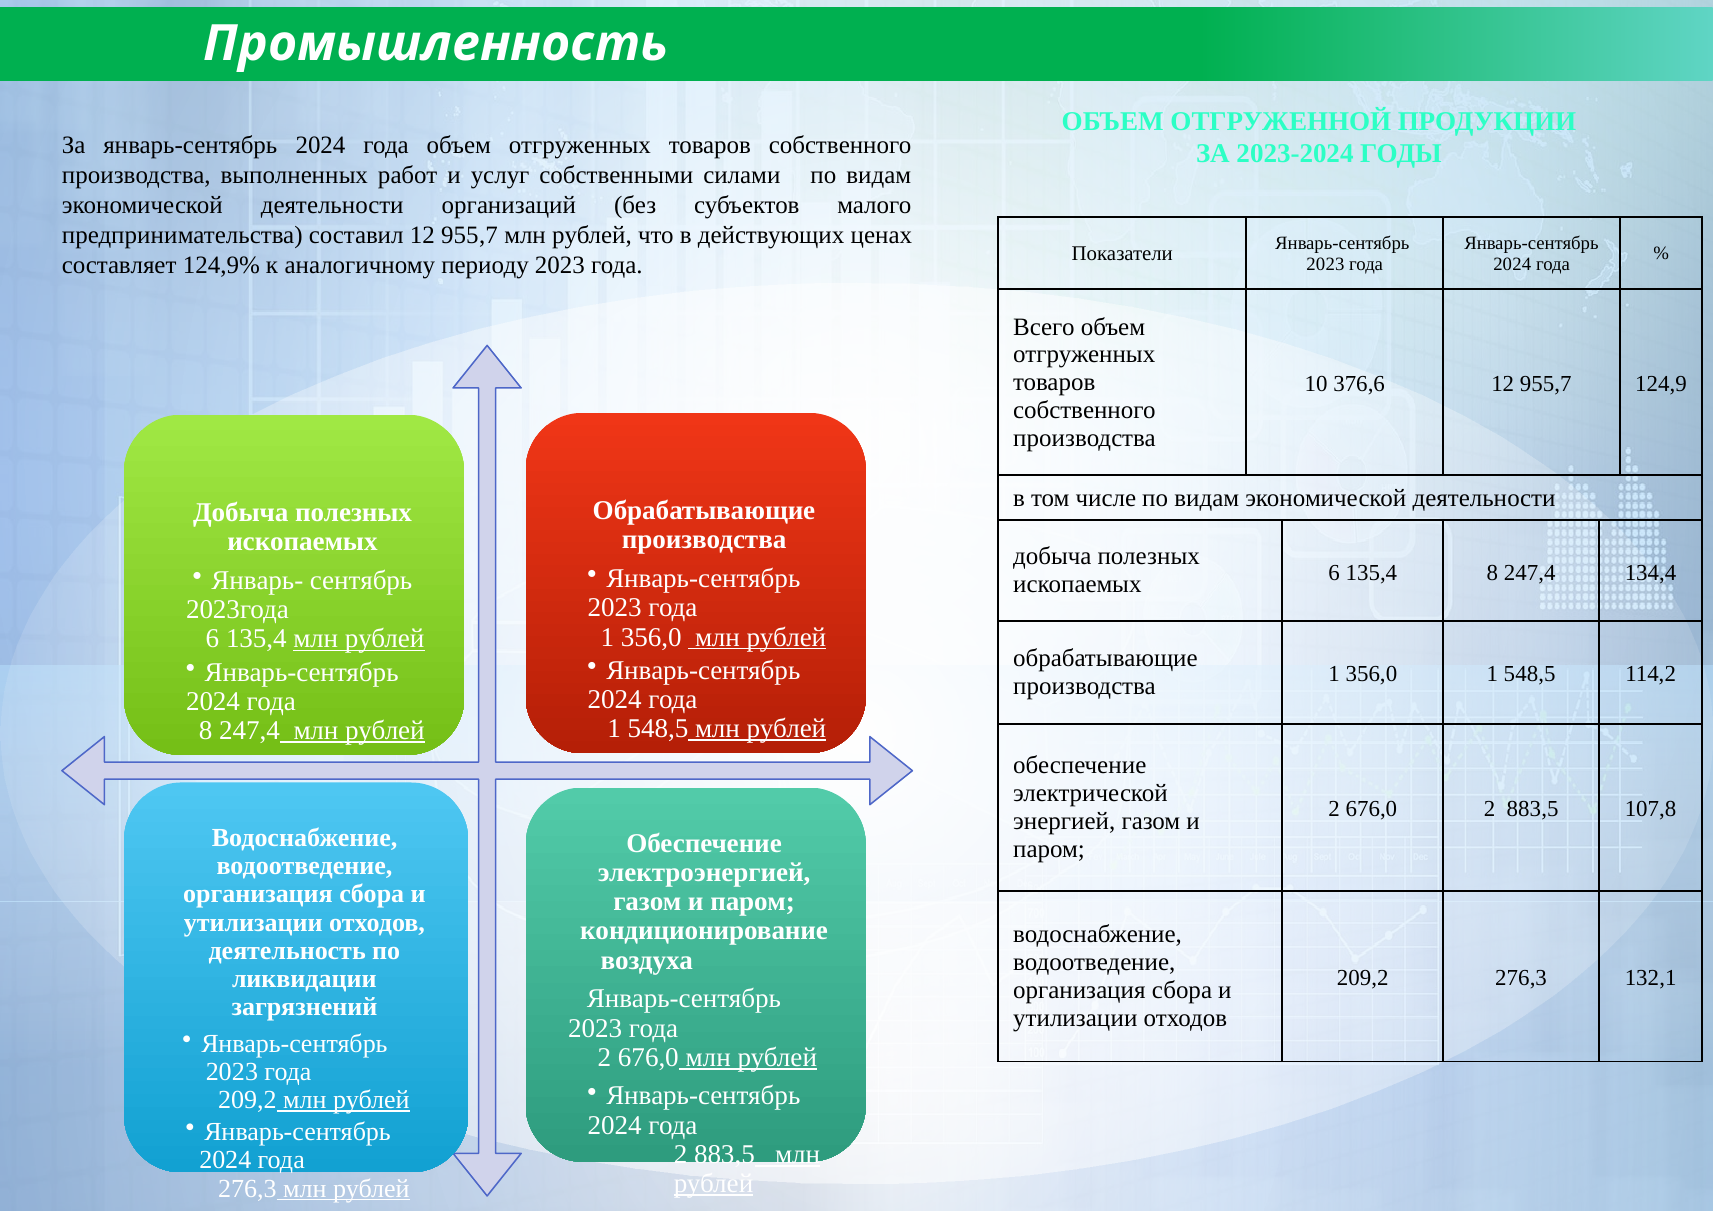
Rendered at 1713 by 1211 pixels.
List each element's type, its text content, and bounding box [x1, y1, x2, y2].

table_cell 2 676,0 [1283, 725, 1442, 890]
table_header Январь-сентябрь 2024 года [1444, 218, 1619, 288]
table_cell 132,1 [1600, 892, 1701, 1061]
table_cell 134,4 [1600, 521, 1701, 620]
table_cell водоснабжение, водоотведение, организация сбора и утилизации отходов [999, 892, 1281, 1061]
table_cell 114,2 [1600, 622, 1701, 723]
table_cell 12 955,7 [1444, 290, 1619, 474]
table_header % [1621, 218, 1701, 288]
text_box Объем отгруженной продукции За 2023-2024 годы [923, 94, 1713, 177]
table_header Показатели [999, 218, 1245, 288]
table_cell 107,8 [1600, 725, 1701, 890]
table_cell 2 883,5 [1444, 725, 1598, 890]
table_header Январь-сентябрь 2023 года [1247, 218, 1442, 288]
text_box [0, 2, 1713, 81]
table_cell 209,2 [1283, 892, 1442, 1061]
table_cell 6 135,4 [1283, 521, 1442, 620]
table_cell обрабатывающие производства [999, 622, 1281, 723]
table_cell добыча полезных ископаемых [999, 521, 1281, 620]
table_cell 8 247,4 [1444, 521, 1598, 620]
table_cell в том числе по видам экономической деятельности [999, 476, 1701, 519]
table_cell 1 548,5 [1444, 622, 1598, 723]
table_cell Всего объем отгруженных товаров собственного производства [999, 290, 1245, 474]
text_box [32, 345, 942, 1197]
table_cell 124,9 [1621, 290, 1701, 474]
text_box За январь-сентябрь 2024 года объем отгруженных товаров собственного производства, выполненных работ и услуг собственными силами по видам экономической деятельности организаций (без субъектов малого предпринимательства) составил 12 955,7 млн рублей, что в действующих ценах составляет 124,9% к аналогичному периоду 2023 года. [47, 121, 928, 286]
table_cell 1 356,0 [1283, 622, 1442, 723]
table_cell 10 376,6 [1247, 290, 1442, 474]
table_cell 276,3 [1444, 892, 1598, 1061]
table_cell обеспечение электрической энергией, газом и паром; [999, 725, 1281, 890]
